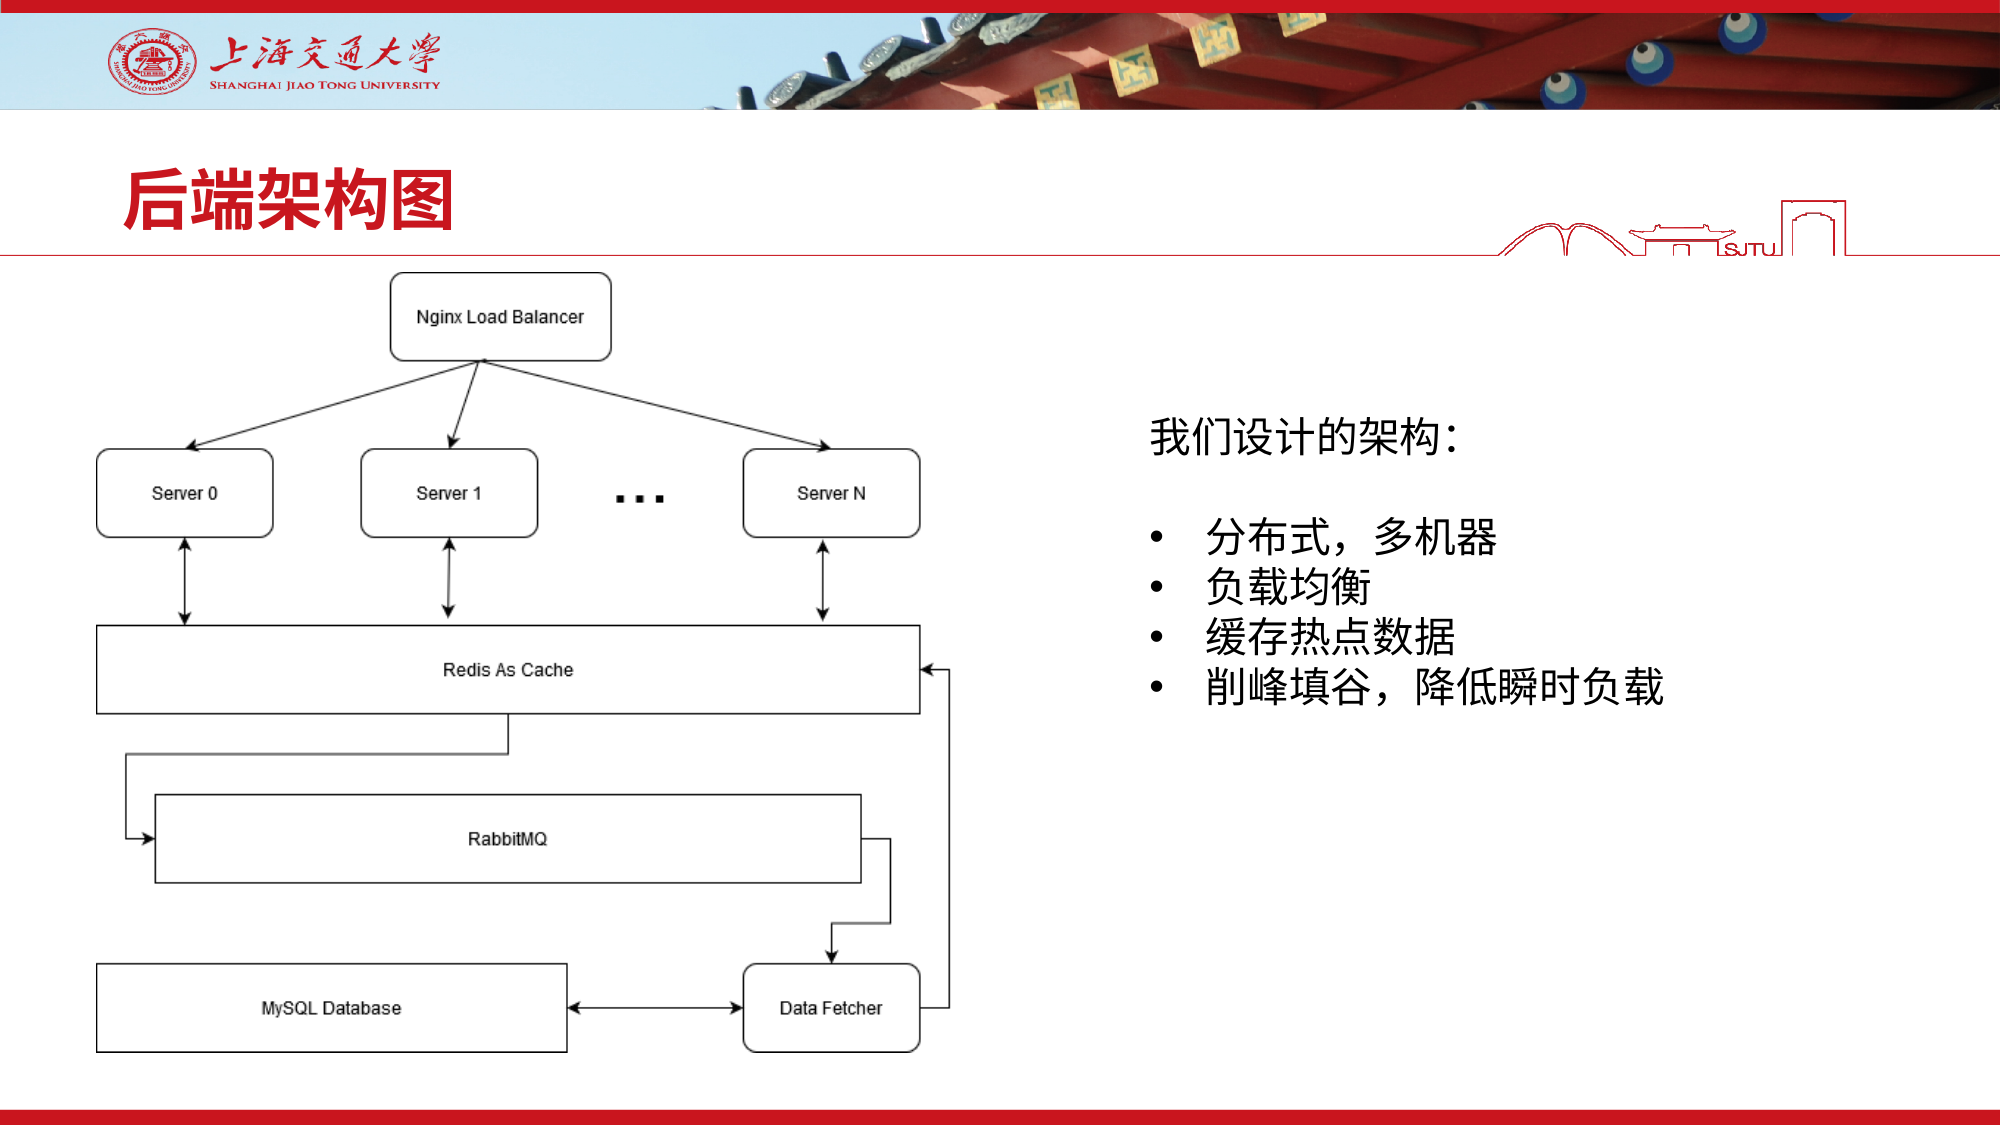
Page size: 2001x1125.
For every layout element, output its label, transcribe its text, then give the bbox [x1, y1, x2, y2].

picture [96, 272, 962, 1053]
picture [0, 0, 2000, 110]
title 后端架构图 [108, 159, 1940, 254]
picture [0, 200, 2000, 256]
text_box 我们设计的架构： 分布式，多机器 负载均衡 缓存热点数据 削峰填谷，降低瞬时负载 [1134, 403, 1929, 769]
